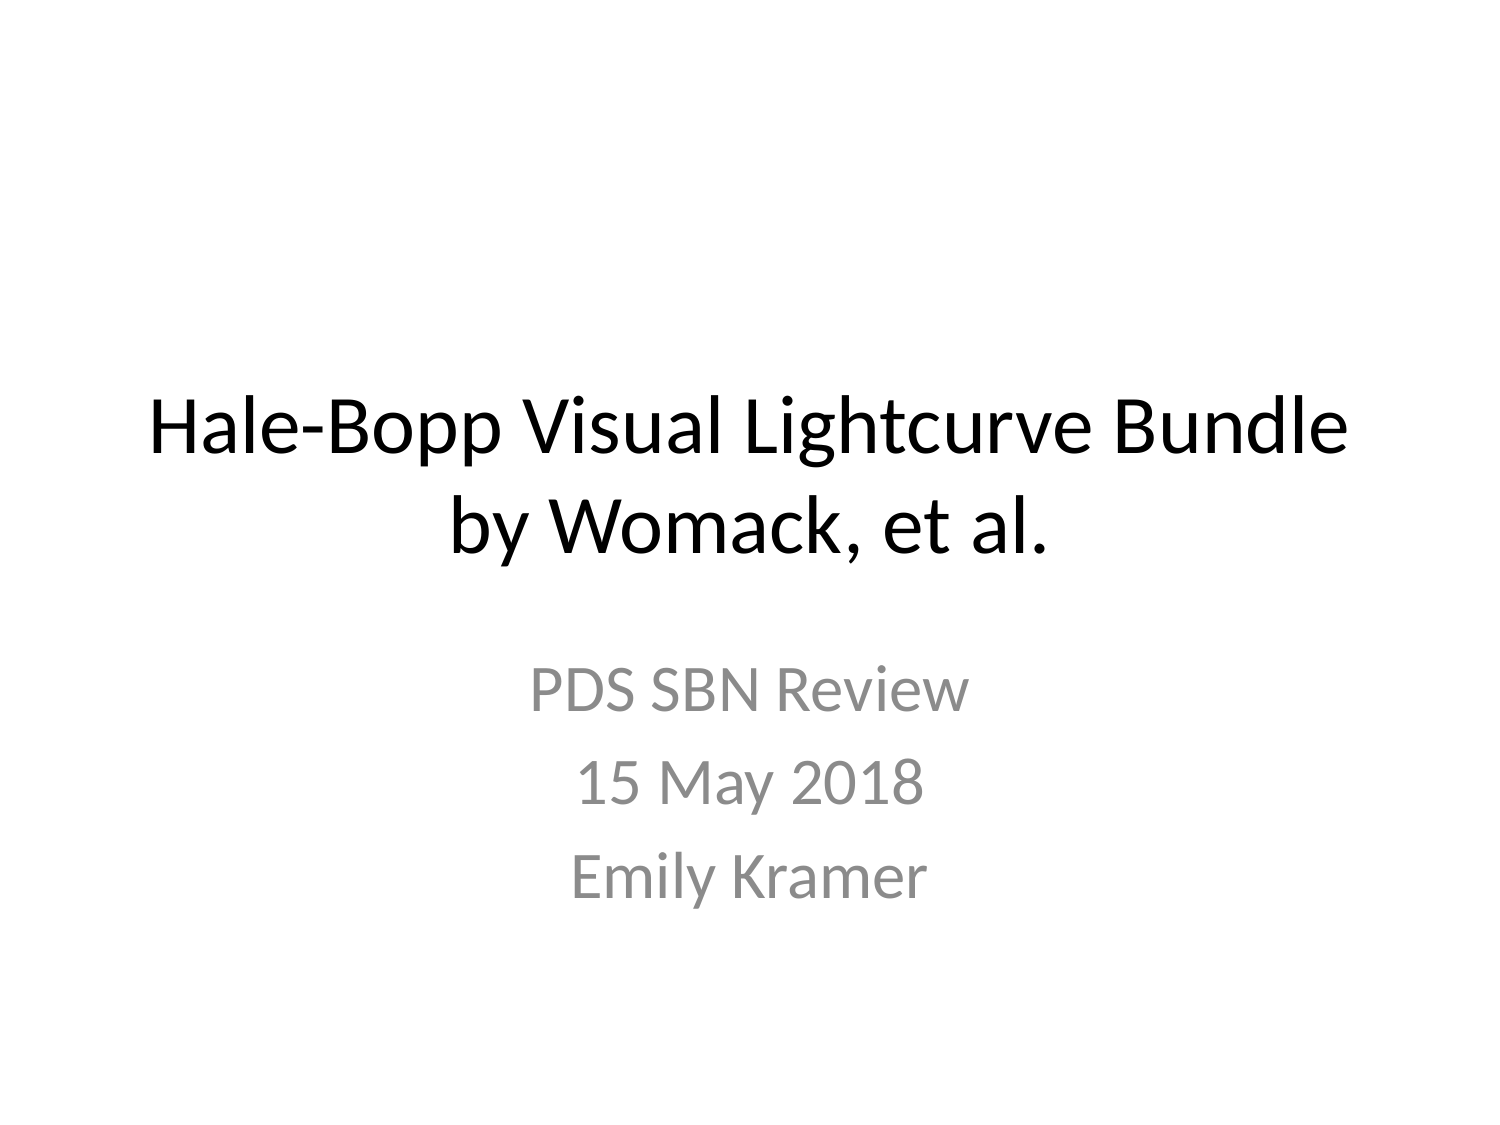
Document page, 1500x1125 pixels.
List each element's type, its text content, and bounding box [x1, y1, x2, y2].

title Hale-Bopp Visual Lightcurve Bundle by Womack, et al. [112, 349, 1388, 591]
subtitle PDS SBN Review 15 May 2018 Emily Kramer [225, 637, 1275, 925]
